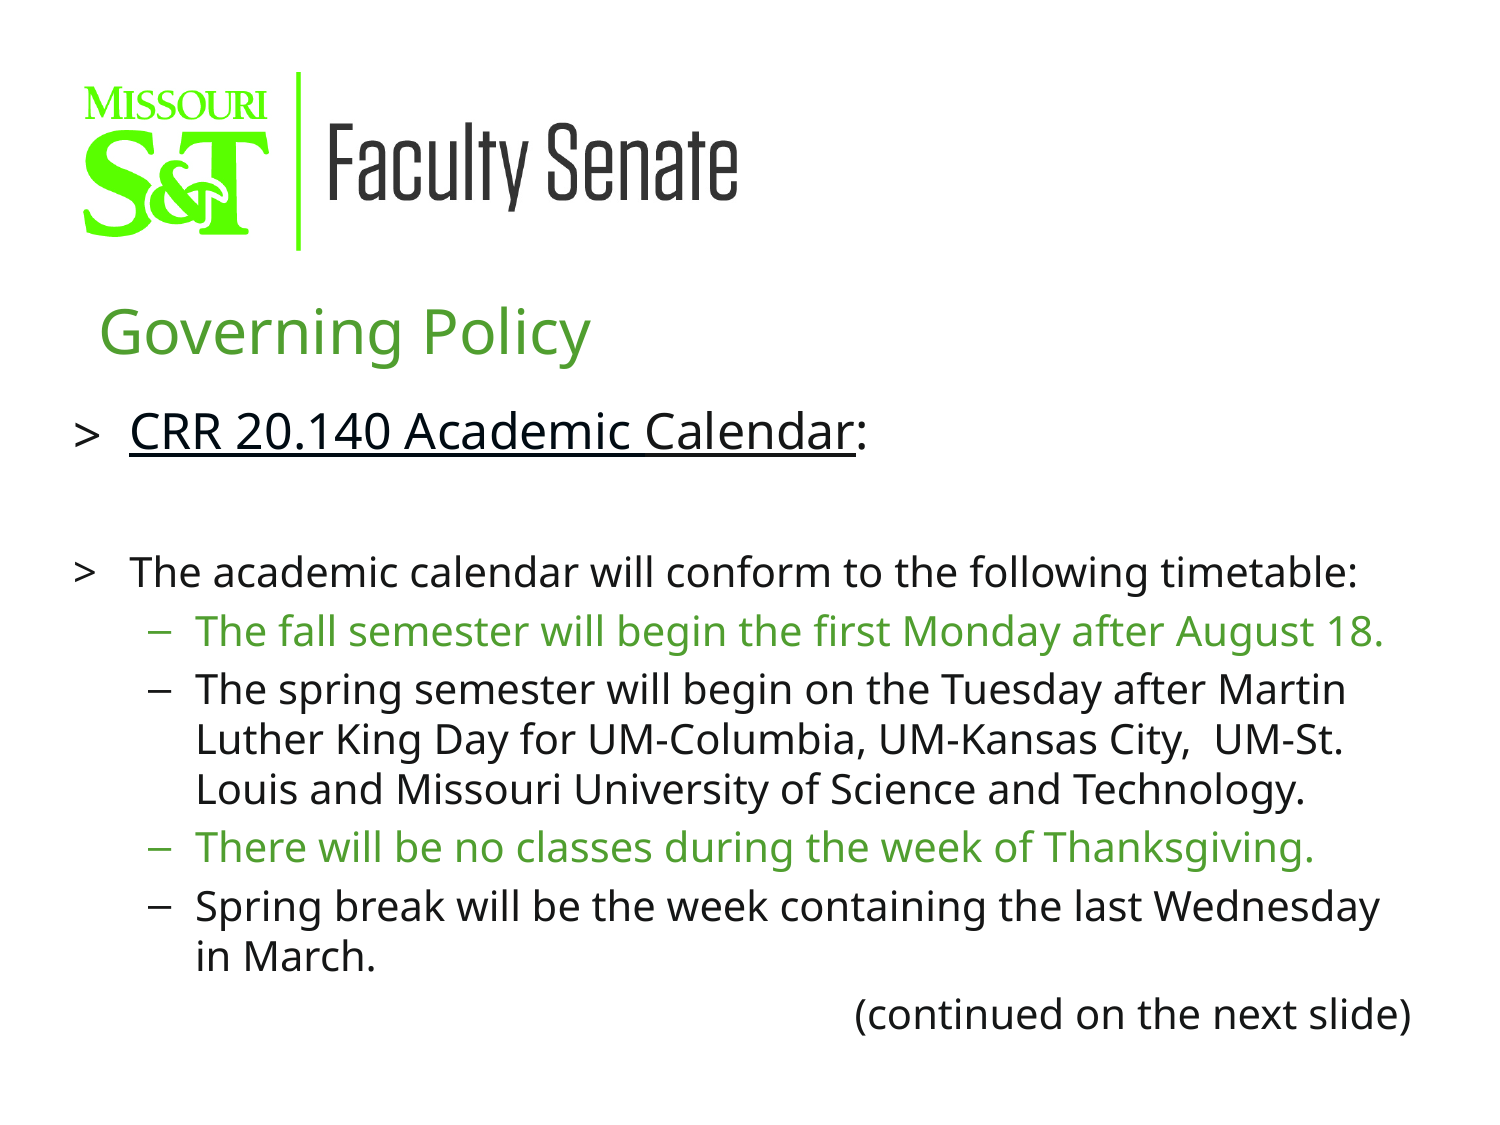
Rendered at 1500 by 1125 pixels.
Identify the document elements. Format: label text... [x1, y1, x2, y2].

picture [83, 72, 737, 251]
list CRR 20.140 Academic Calendar: The academic calendar will conform to the following timetable: The fall semester will begin the first Monday after August 18. The spring semester will begin on the Tuesday after Martin Luther King Day for UM-Columbia, UM-Kansas City, UM-St. Louis and Missouri University of Science and Technology. There will be no classes during the week of Thanksgiving. Spring break will be the week containing the last Wednesday in March. (continued on the next slide) [58, 392, 1427, 1061]
list Governing Policy [83, 293, 1427, 393]
